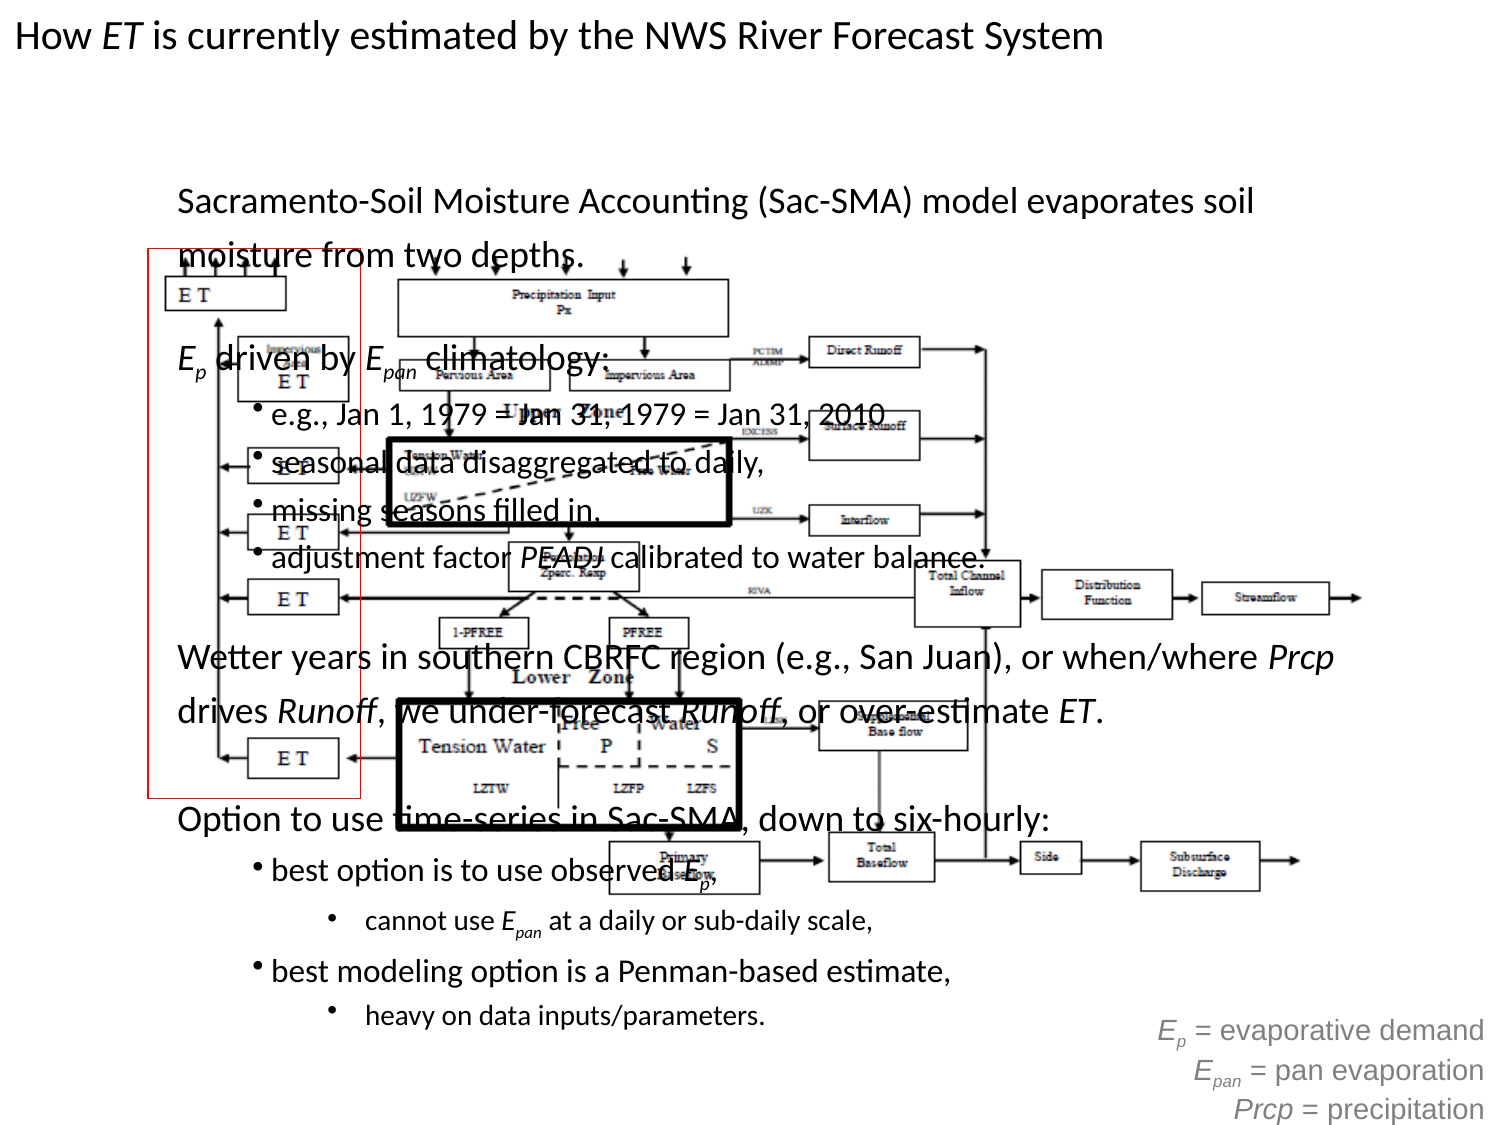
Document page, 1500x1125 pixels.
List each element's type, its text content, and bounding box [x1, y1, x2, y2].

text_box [147, 225, 1363, 976]
text_box Sacramento-Soil Moisture Accounting (Sac-SMA) model evaporates soil moisture from two depths. Ep driven by Epan climatology: e.g., Jan 1, 1979 = Jan 31, 1979 = Jan 31, 2010 seasonal data disaggregated to daily, missing seasons filled in, adjustment factor PEADJ calibrated to water balance. Wetter years in southern CBRFC region (e.g., San Juan), or when/where Prcp drives Runoff, we under-forecast Runoff, or over-estimate ET. Option to use time-series in Sac-SMA, down to six-hourly: best option is to use observed Ep, cannot use Epan at a daily or sub-daily scale, best modeling option is a Penman-based estimate, heavy on data inputs/parameters. [162, 159, 1363, 225]
text_box Ep = evaporative demand Epan = pan evaporation Prcp = precipitation [1074, 1003, 1500, 1125]
text_box Sacramento-Soil Moisture Accounting (Sac-SMA) model evaporates soil moisture from two depths. Ep driven by Epan climatology: e.g., Jan 1, 1979 = Jan 31, 1979 = Jan 31, 2010 seasonal data disaggregated to daily, missing seasons filled in, adjustment factor PEADJ calibrated to water balance. Wetter years in southern CBRFC region (e.g., San Juan), or when/where Prcp drives Runoff, we under-forecast Runoff, or over-estimate ET. Option to use time-series in Sac-SMA, down to six-hourly: best option is to use observed Ep, cannot use Epan at a daily or sub-daily scale, best modeling option is a Penman-based estimate, heavy on data inputs/parameters. [162, 982, 1363, 1039]
text_box How ET is currently estimated by the NWS River Forecast System [0, 0, 1188, 65]
